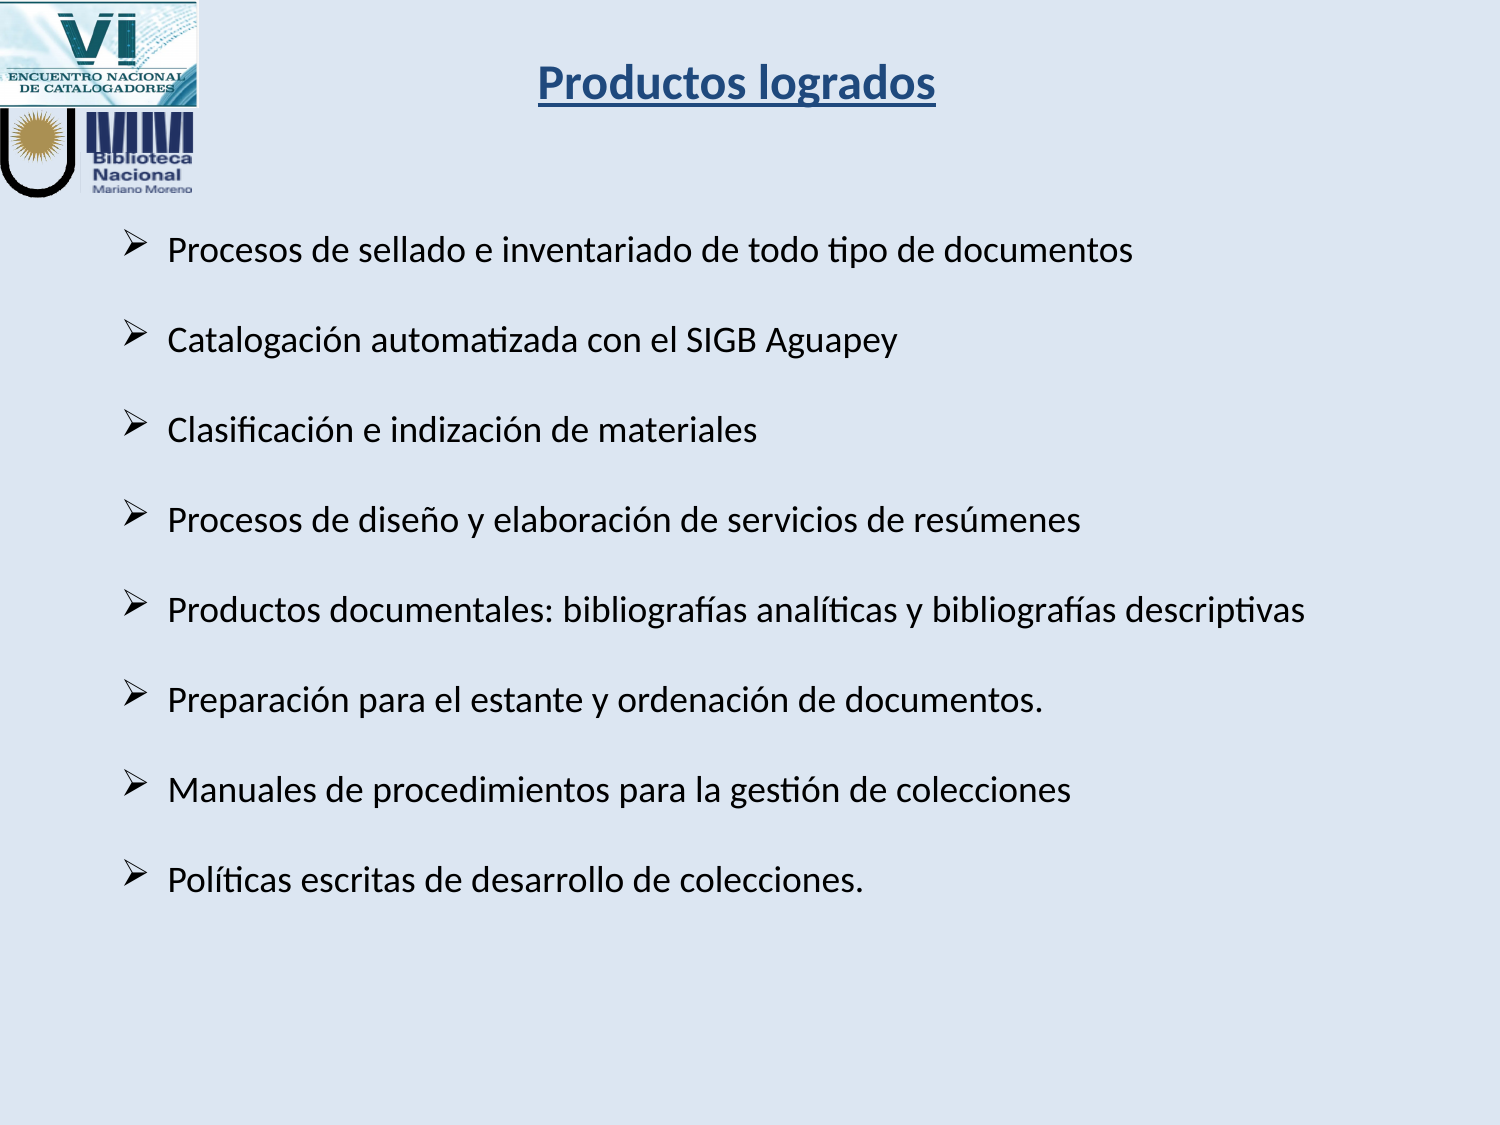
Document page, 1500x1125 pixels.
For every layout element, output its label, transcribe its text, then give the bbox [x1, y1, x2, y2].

text_box Procesos de sellado e inventariado de todo tipo de documentos Catalogación automatizada con el SIGB Aguapey Clasificación e indización de materiales Procesos de diseño y elaboración de servicios de resúmenes Productos documentales: bibliografías analíticas y bibliografías descriptivas Preparación para el estante y ordenación de documentos. Manuales de procedimientos para la gestión de colecciones Políticas escritas de desarrollo de colecciones. [106, 172, 1376, 908]
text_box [0, 0, 200, 198]
text_box Productos logrados [522, 42, 952, 118]
